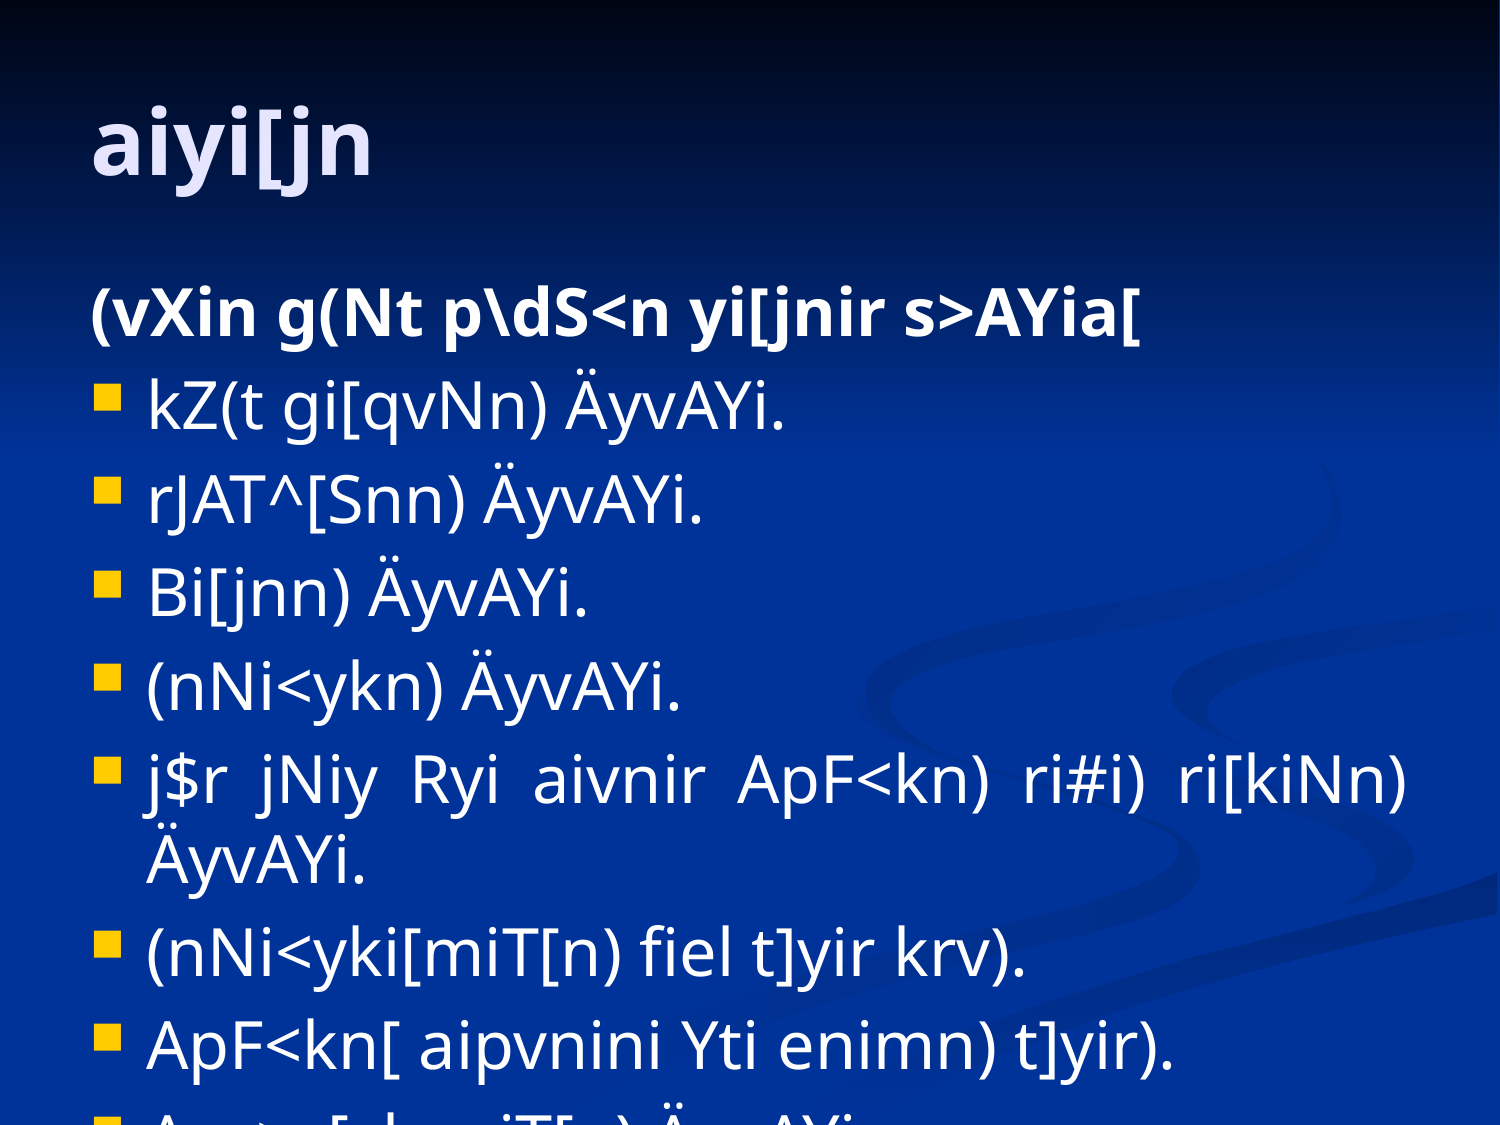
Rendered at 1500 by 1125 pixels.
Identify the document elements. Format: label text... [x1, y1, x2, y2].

list (vXin g(Nt p\dS<n yi[jnir s>AYia[ kZ(t gi[qvNn) ÄyvAYi. rJAT^[Snn) ÄyvAYi. Bi[jnn) ÄyvAYi. (nNi<ykn) ÄyvAYi. j$r jNiy Ryi aivnir ApF<kn) ri#i) ri[kiNn) ÄyvAYi. (nNi<yki[miT[n) fiel t]yir krv). ApF<kn[ aipvnini Yti enimn) t]yir). Avy>s[vk miT[n) ÄyvAYi. [74, 262, 1426, 1125]
title aiyi[jn [74, 44, 1426, 233]
